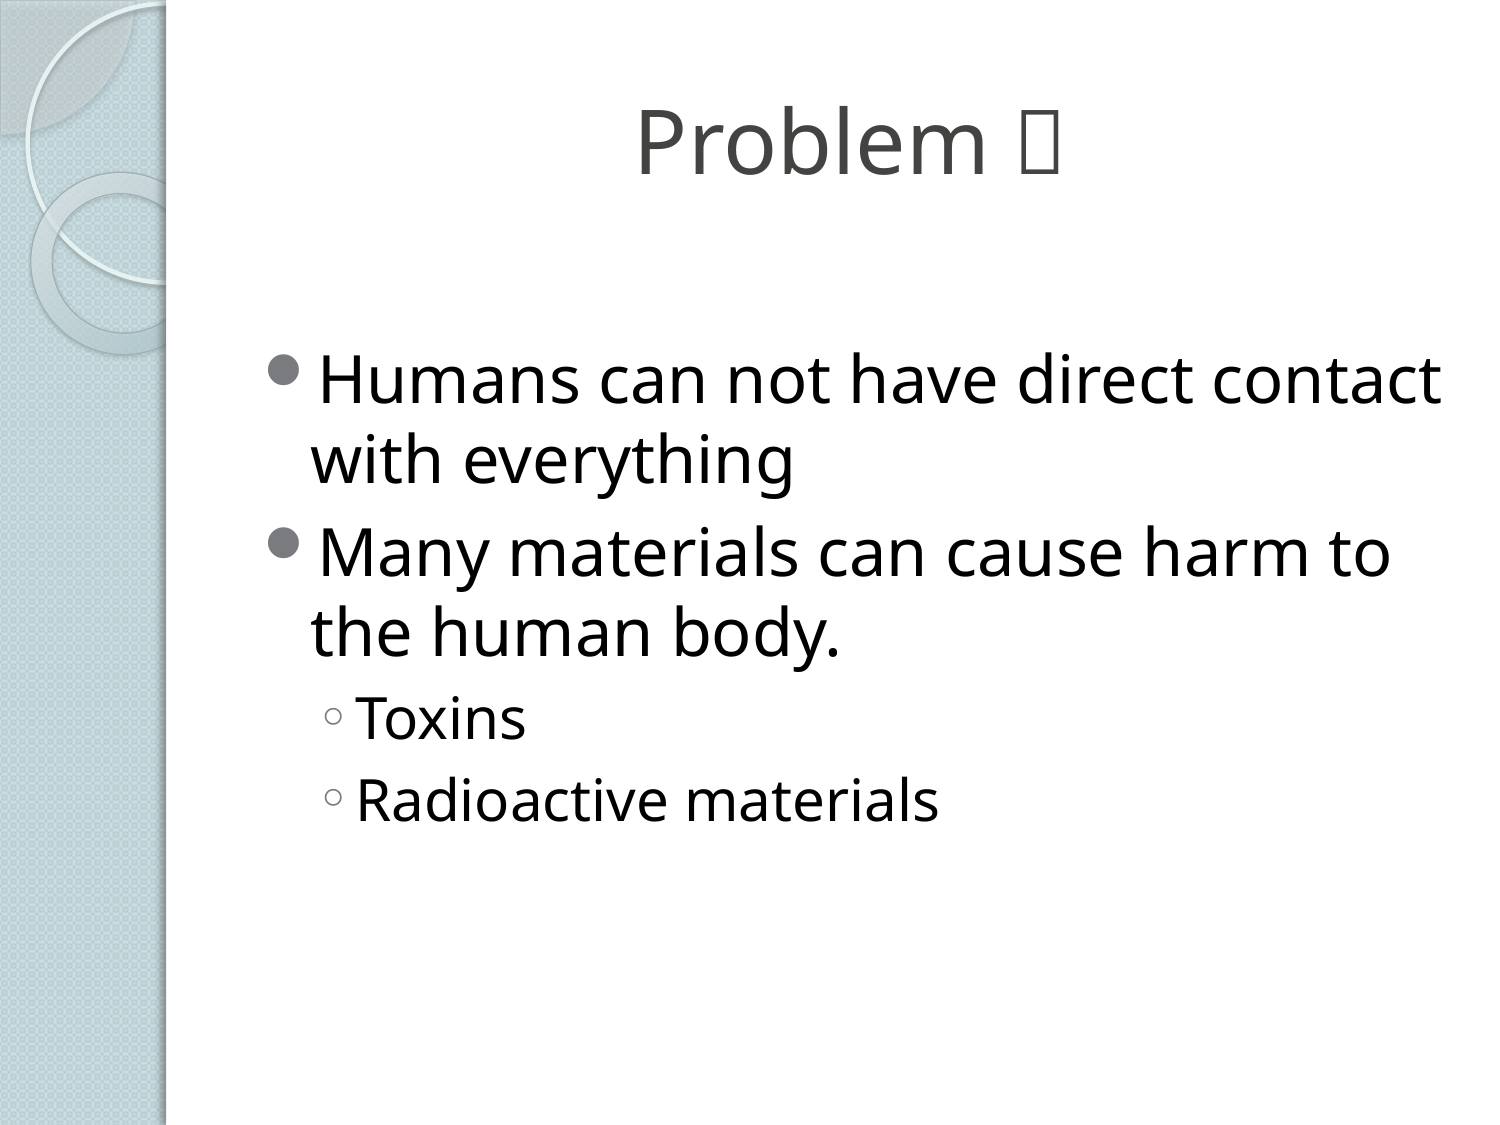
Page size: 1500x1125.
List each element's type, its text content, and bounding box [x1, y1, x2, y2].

title Problem  [235, 45, 1466, 233]
list Humans can not have direct contact with everything Many materials can cause harm to the human body. Toxins Radioactive materials [235, 237, 1466, 1025]
